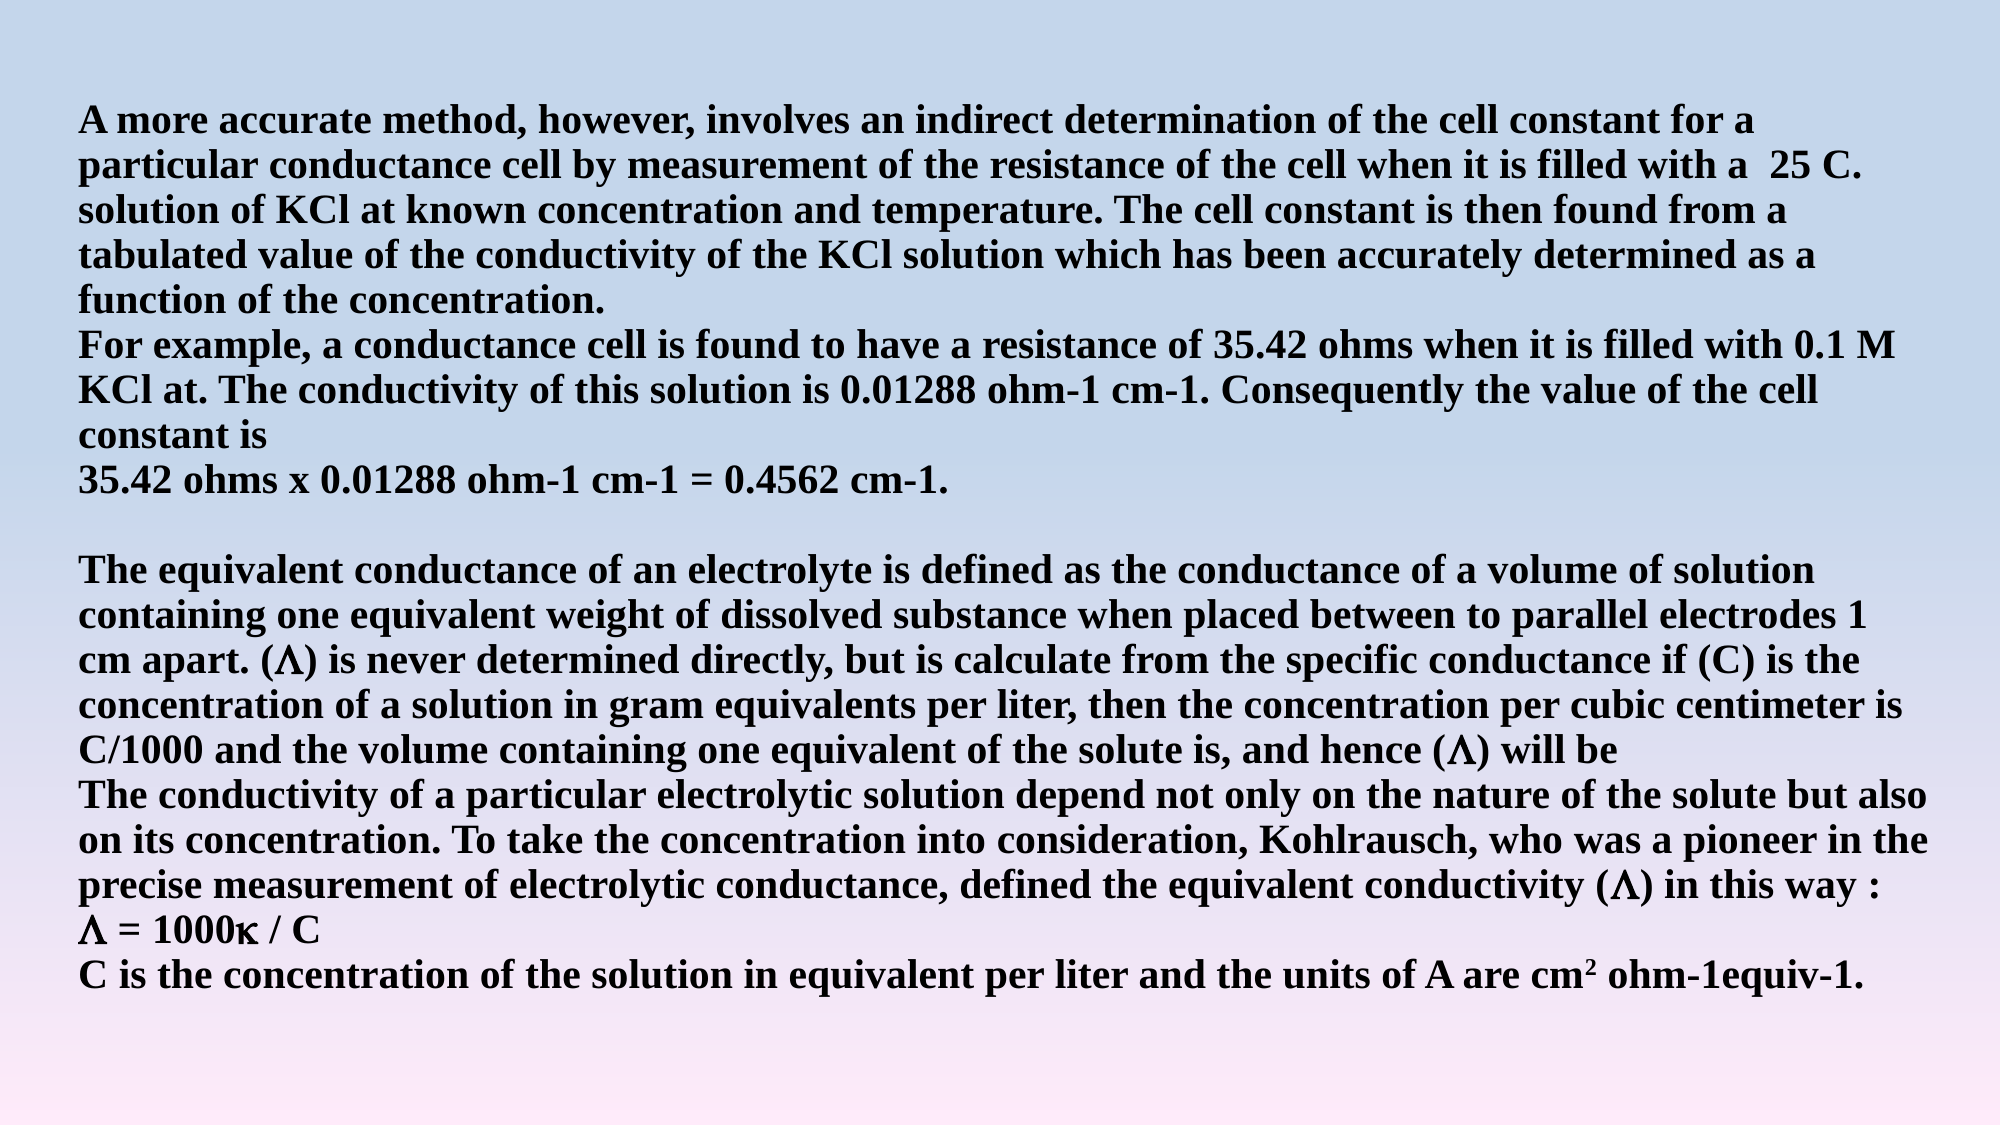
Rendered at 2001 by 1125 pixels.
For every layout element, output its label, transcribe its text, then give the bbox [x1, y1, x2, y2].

title A more accurate method, however, involves an indirect determination of the cell constant for a particular conductance cell by measurement of the resistance of the cell when it is filled with a 25 C. solution of KCl at known concentration and temperature. The cell constant is then found from a tabulated value of the conductivity of the KCl solution which has been accurately determined as a function of the concentration. For example, a conductance cell is found to have a resistance of 35.42 ohms when it is filled with 0.1 M KCl at. The conductivity of this solution is 0.01288 ohm-1 cm-1. Consequently the value of the cell constant is 35.42 ohms x 0.01288 ohm-1 cm-1 = 0.4562 cm-1. The equivalent conductance of an electrolyte is defined as the conductance of a volume of solution containing one equivalent weight of dissolved substance when placed between to parallel electrodes 1 cm apart. () is never determined directly, but is calculate from the specific conductance if (C) is the concentration of a solution in gram equivalents per liter, then the concentration per cubic centimeter is C/1000 and the volume containing one equivalent of the solute is, and hence () will be The conductivity of a particular electrolytic solution depend not only on the nature of the solute but also on its concentration. To take the concentration into consideration, Kohlrausch, who was a pioneer in the precise measurement of electrolytic conductance, defined the equivalent conductivity () in this way :  = 1000 / C C is the concentration of the solution in equivalent per liter and the units of A are cm2 ohm-1equiv-1. [63, 59, 1946, 1085]
